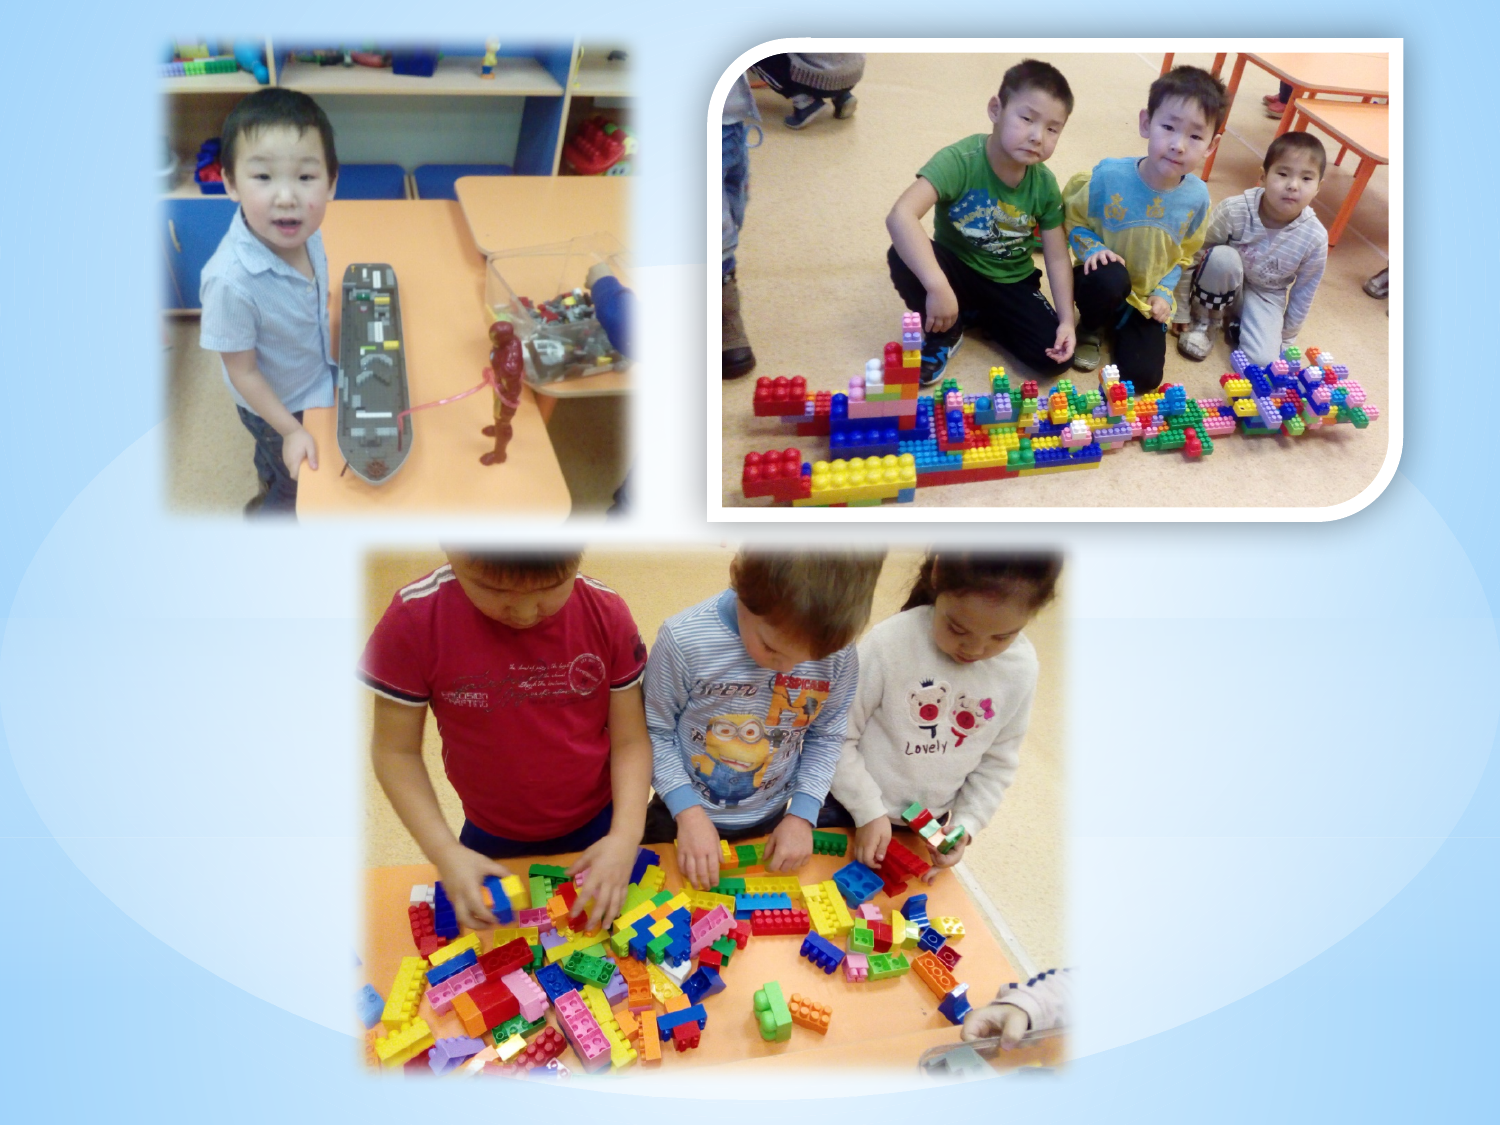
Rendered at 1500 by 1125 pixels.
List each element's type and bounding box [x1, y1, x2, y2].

picture [149, 29, 646, 531]
picture [347, 533, 1082, 1085]
picture [714, 45, 1397, 515]
